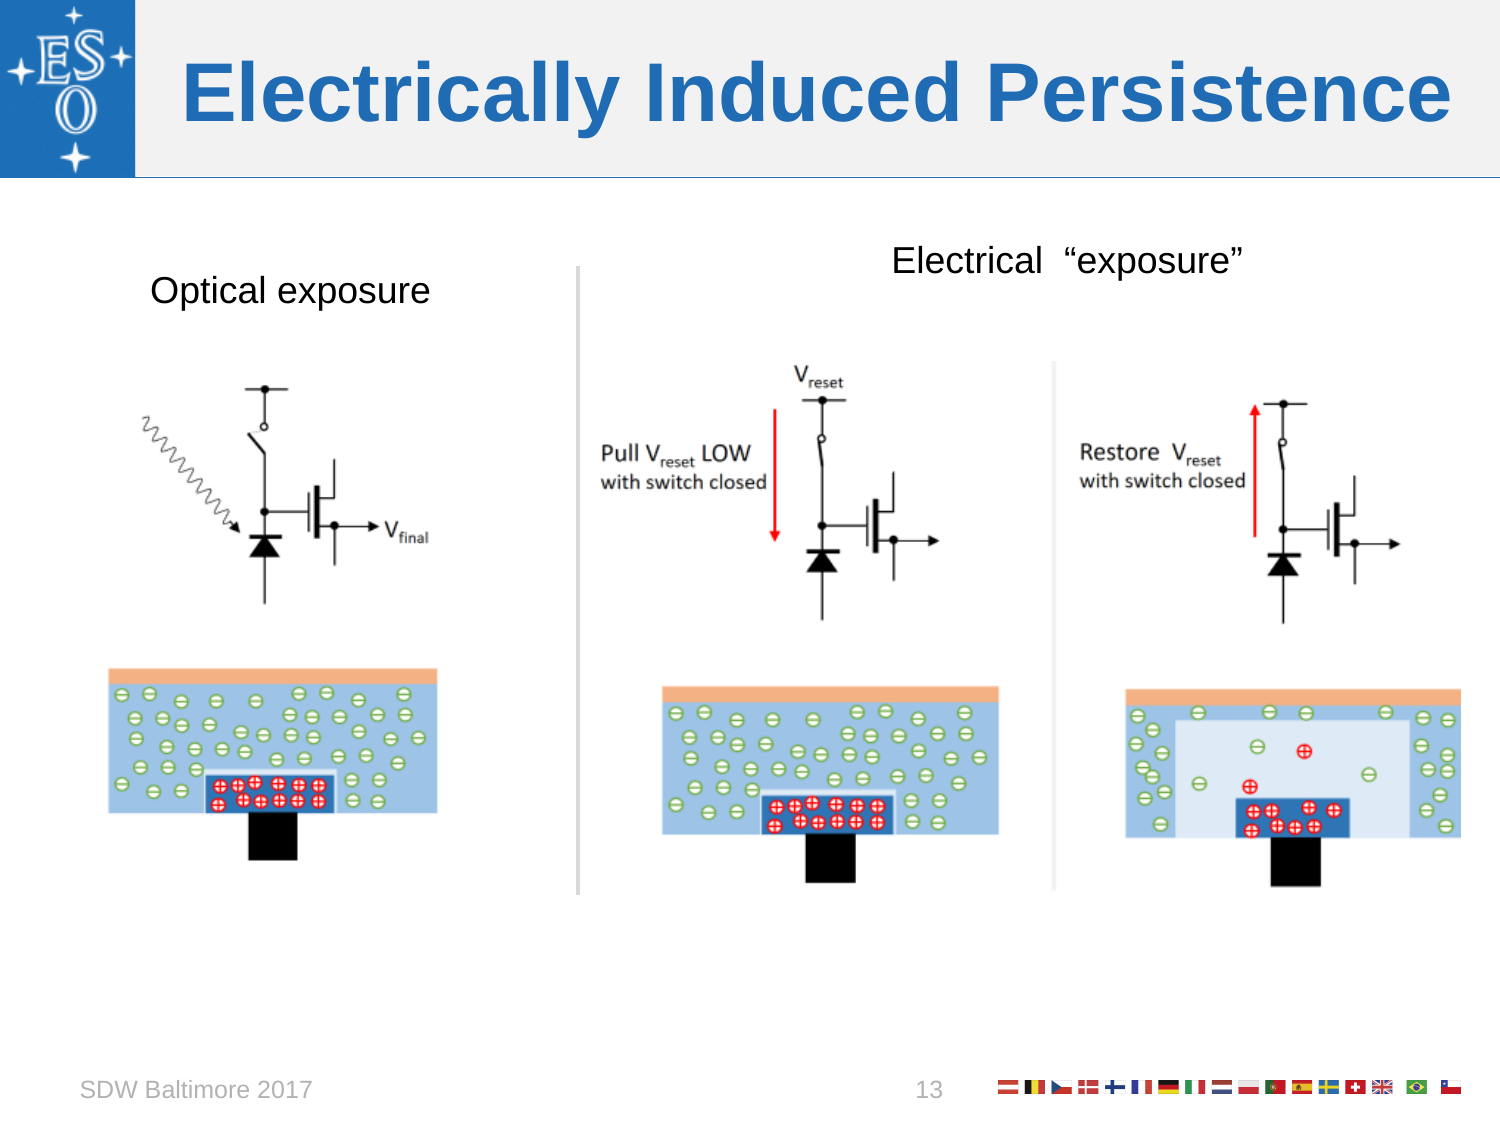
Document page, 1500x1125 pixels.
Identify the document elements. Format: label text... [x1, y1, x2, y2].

text_box Optical exposure [135, 258, 494, 319]
footer SDW Baltimore 2017 [64, 1058, 854, 1119]
slide_number 13 [854, 1058, 959, 1119]
picture [104, 361, 443, 866]
text_box Electrical “exposure” [876, 229, 1446, 289]
picture [998, 1080, 1461, 1094]
title Electrically Induced Persistence [135, 0, 1500, 176]
picture [594, 361, 1461, 896]
